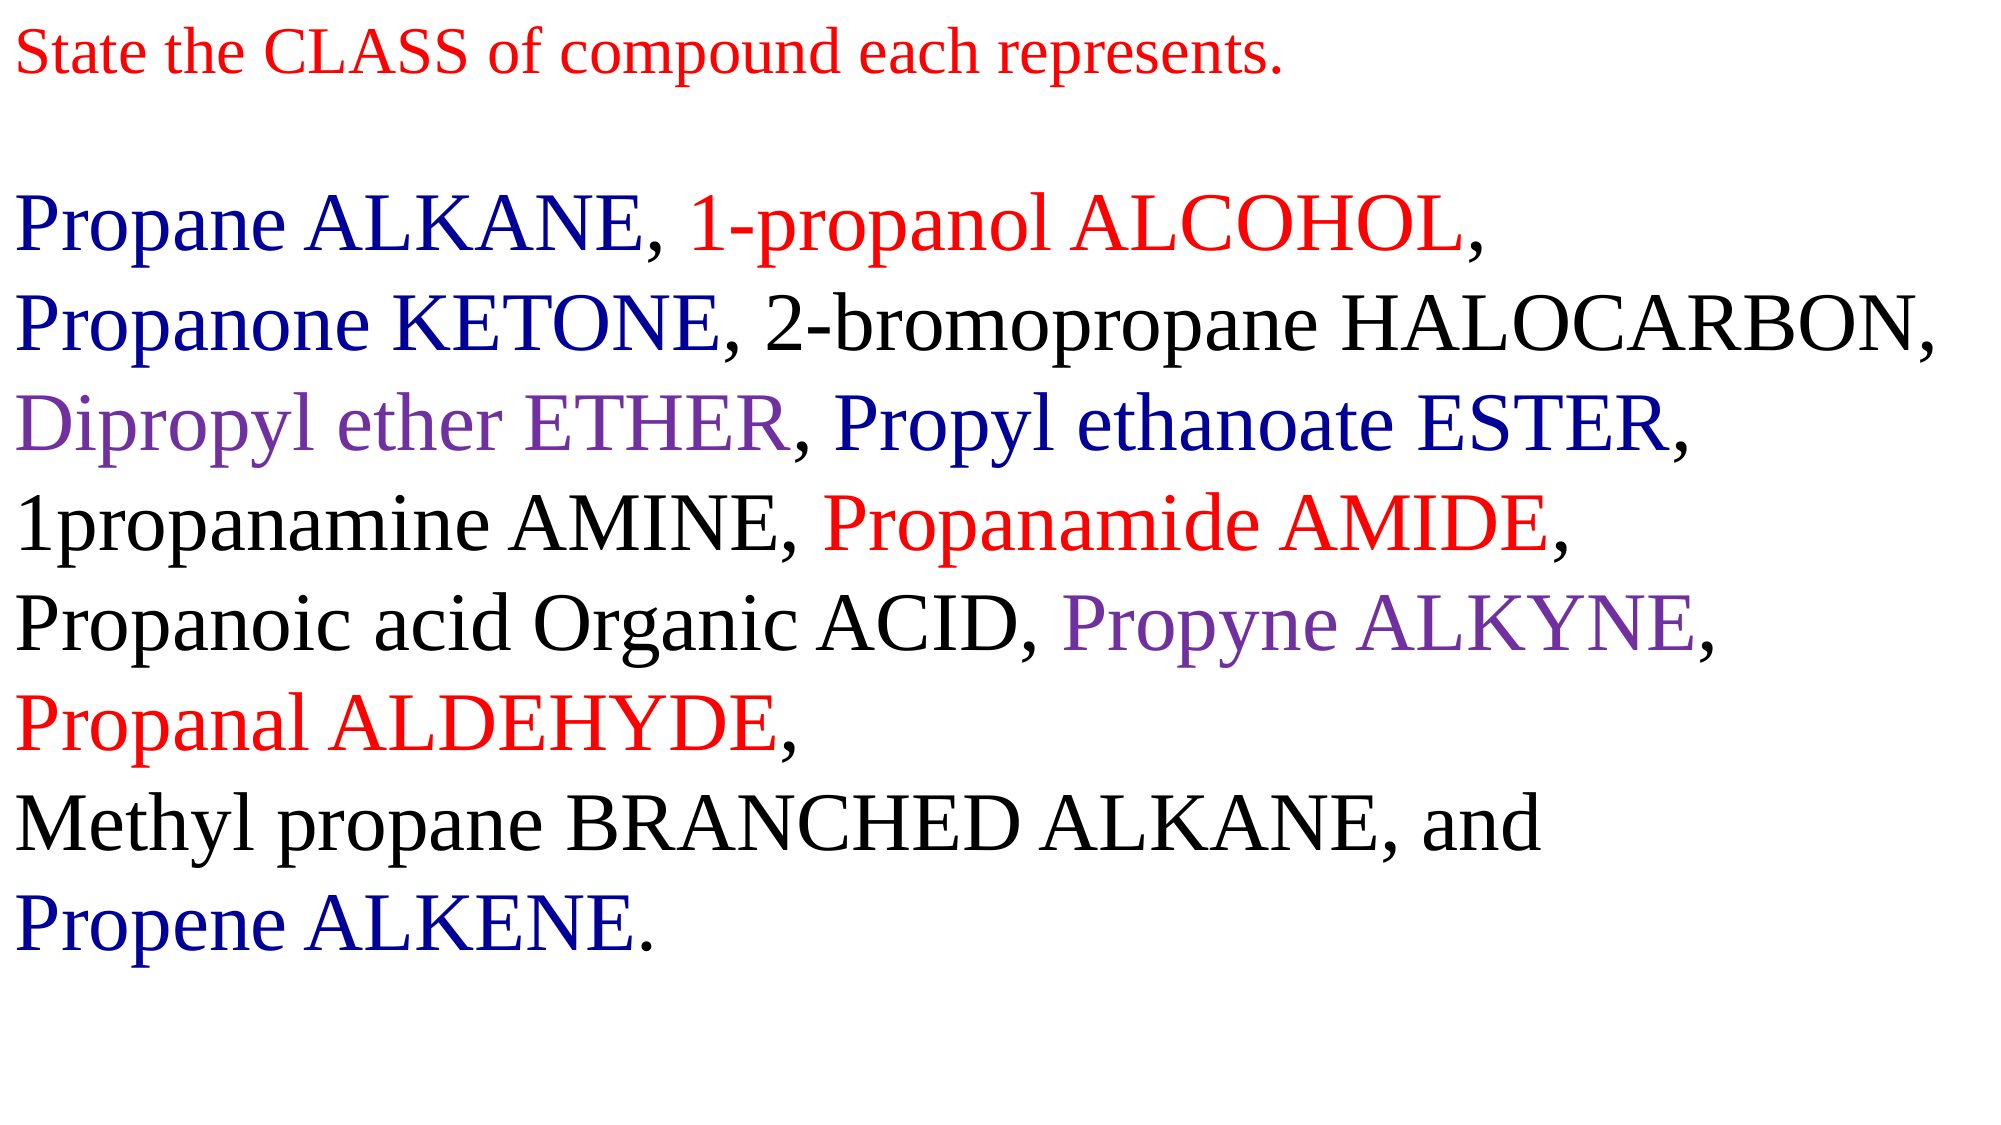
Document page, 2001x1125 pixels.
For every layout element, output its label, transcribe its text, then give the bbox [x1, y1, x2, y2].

text_box State the CLASS of compound each represents. Propane ALKANE, 1-propanol ALCOHOL, Propanone KETONE, 2-bromopropane HALOCARBON, Dipropyl ether ETHER, Propyl ethanoate ESTER, 1propanamine AMINE, Propanamide AMIDE, Propanoic acid Organic ACID, Propyne ALKYNE, Propanal ALDEHYDE, Methyl propane BRANCHED ALKANE, and Propene ALKENE. [0, 0, 2000, 1125]
